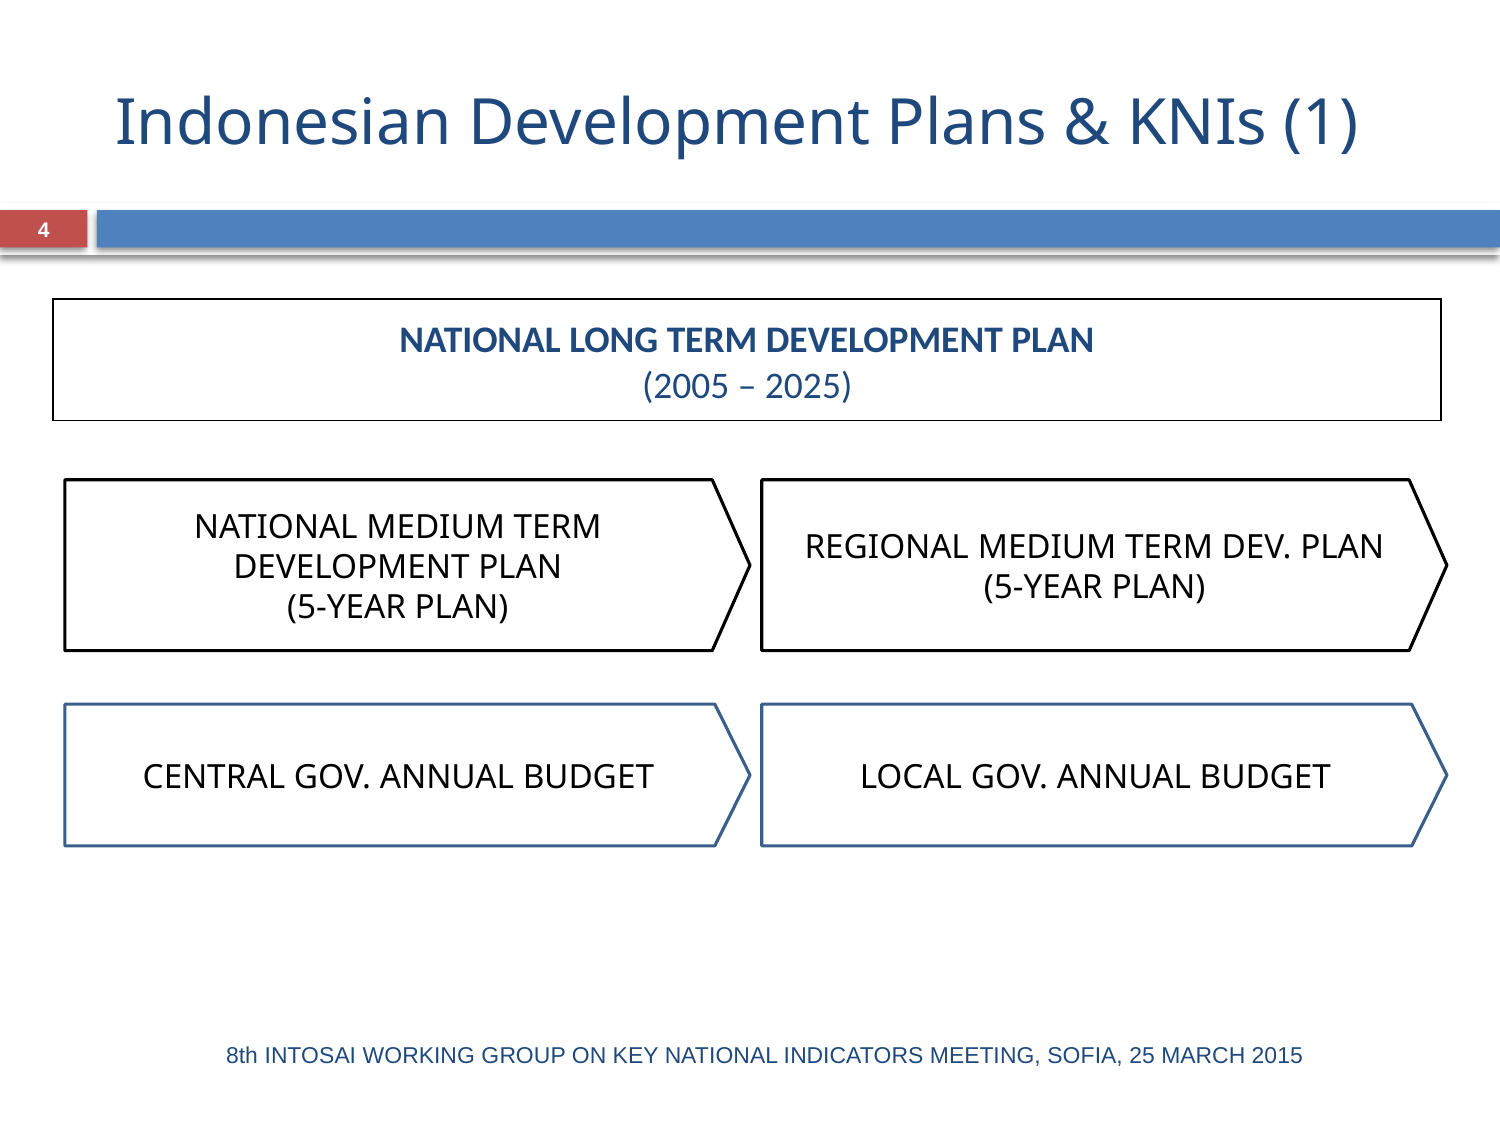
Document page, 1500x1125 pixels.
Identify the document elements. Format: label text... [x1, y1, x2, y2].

text_box LOCAL GOV. ANNUAL BUDGET [760, 702, 1449, 848]
text_box NATIONAL MEDIUM TERM DEVELOPMENT PLAN (5-YEAR PLAN) [63, 478, 752, 653]
slide_number 4 [0, 208, 88, 249]
footer 8th INTOSAI WORKING GROUP ON KEY NATIONAL INDICATORS MEETING, SOFIA, 25 MARCH 2015 [99, 1024, 1430, 1085]
title Indonesian Development Plans & KNIs (1) [100, 37, 1438, 200]
text_box CENTRAL GOV. ANNUAL BUDGET [63, 702, 752, 848]
text_box NATIONAL LONG TERM DEVELOPMENT PLAN (2005 – 2025) [53, 299, 1442, 421]
text_box REGIONAL MEDIUM TERM DEV. PLAN (5-YEAR PLAN) [760, 478, 1449, 653]
